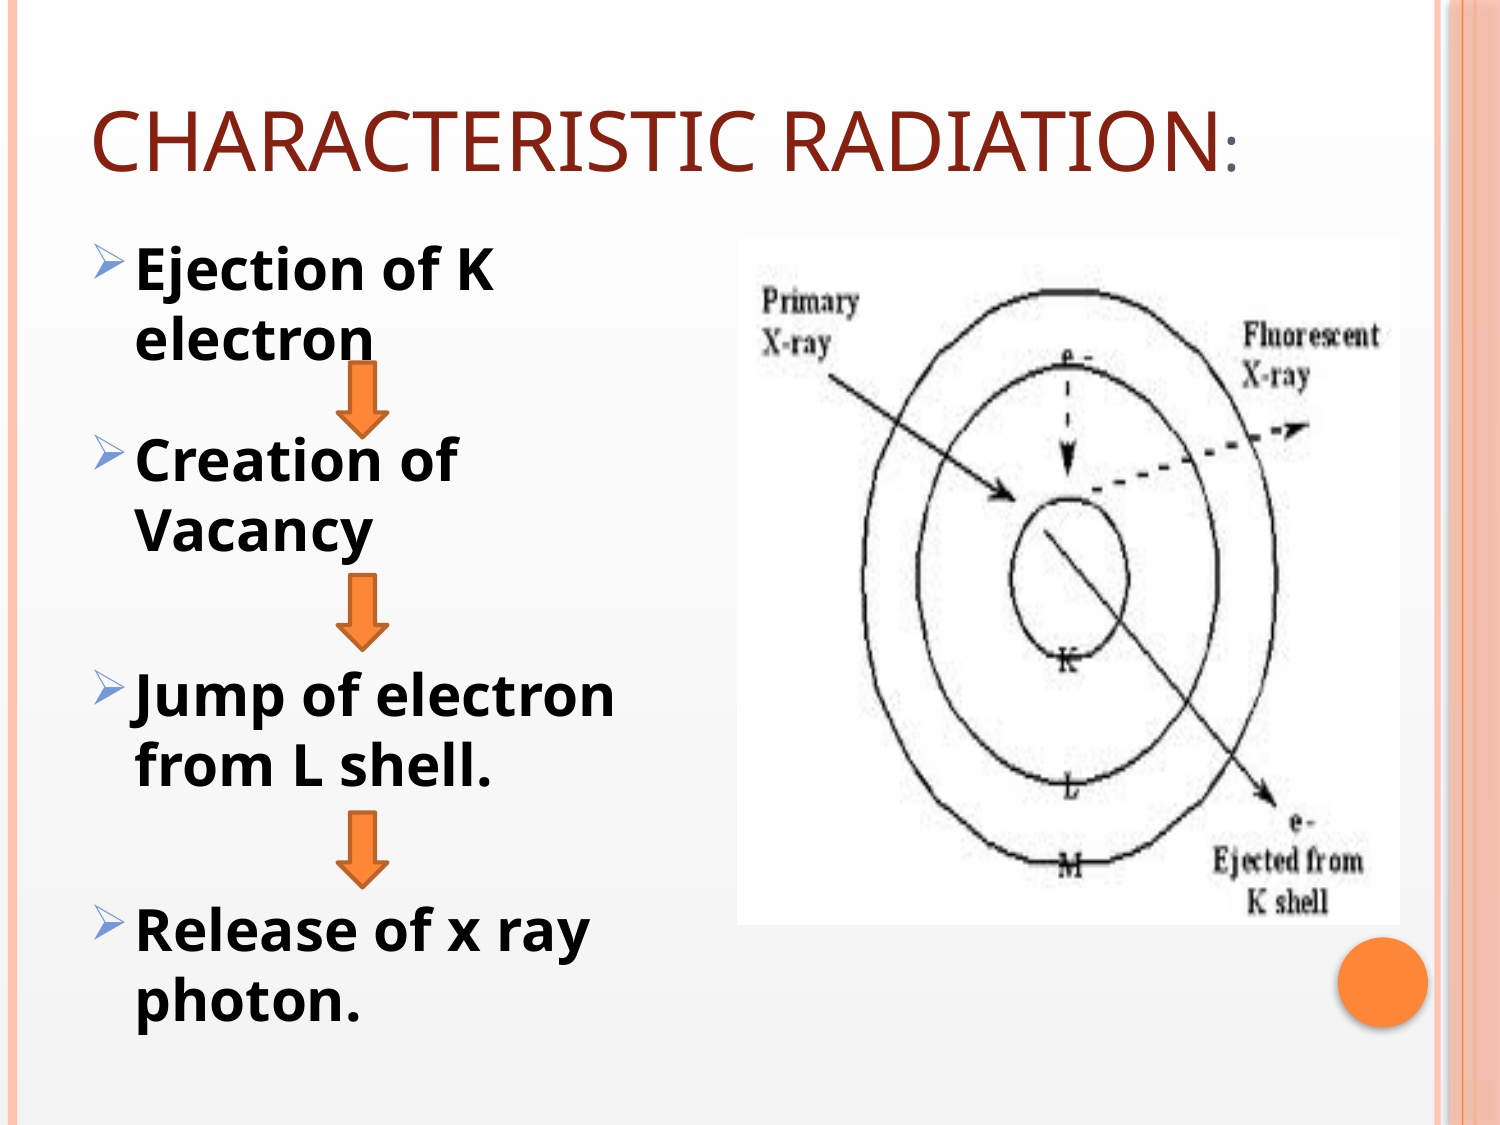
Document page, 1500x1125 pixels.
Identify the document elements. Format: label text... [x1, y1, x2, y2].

text_box [335, 360, 390, 440]
list Ejection of K electron Creation of Vacancy Jump of electron from L shell. Release of x ray photon. [75, 224, 675, 1013]
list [736, 236, 1401, 926]
text_box [335, 810, 390, 890]
title CHARACTERISTIC RADIATION: [75, 50, 1300, 196]
text_box [335, 572, 390, 653]
